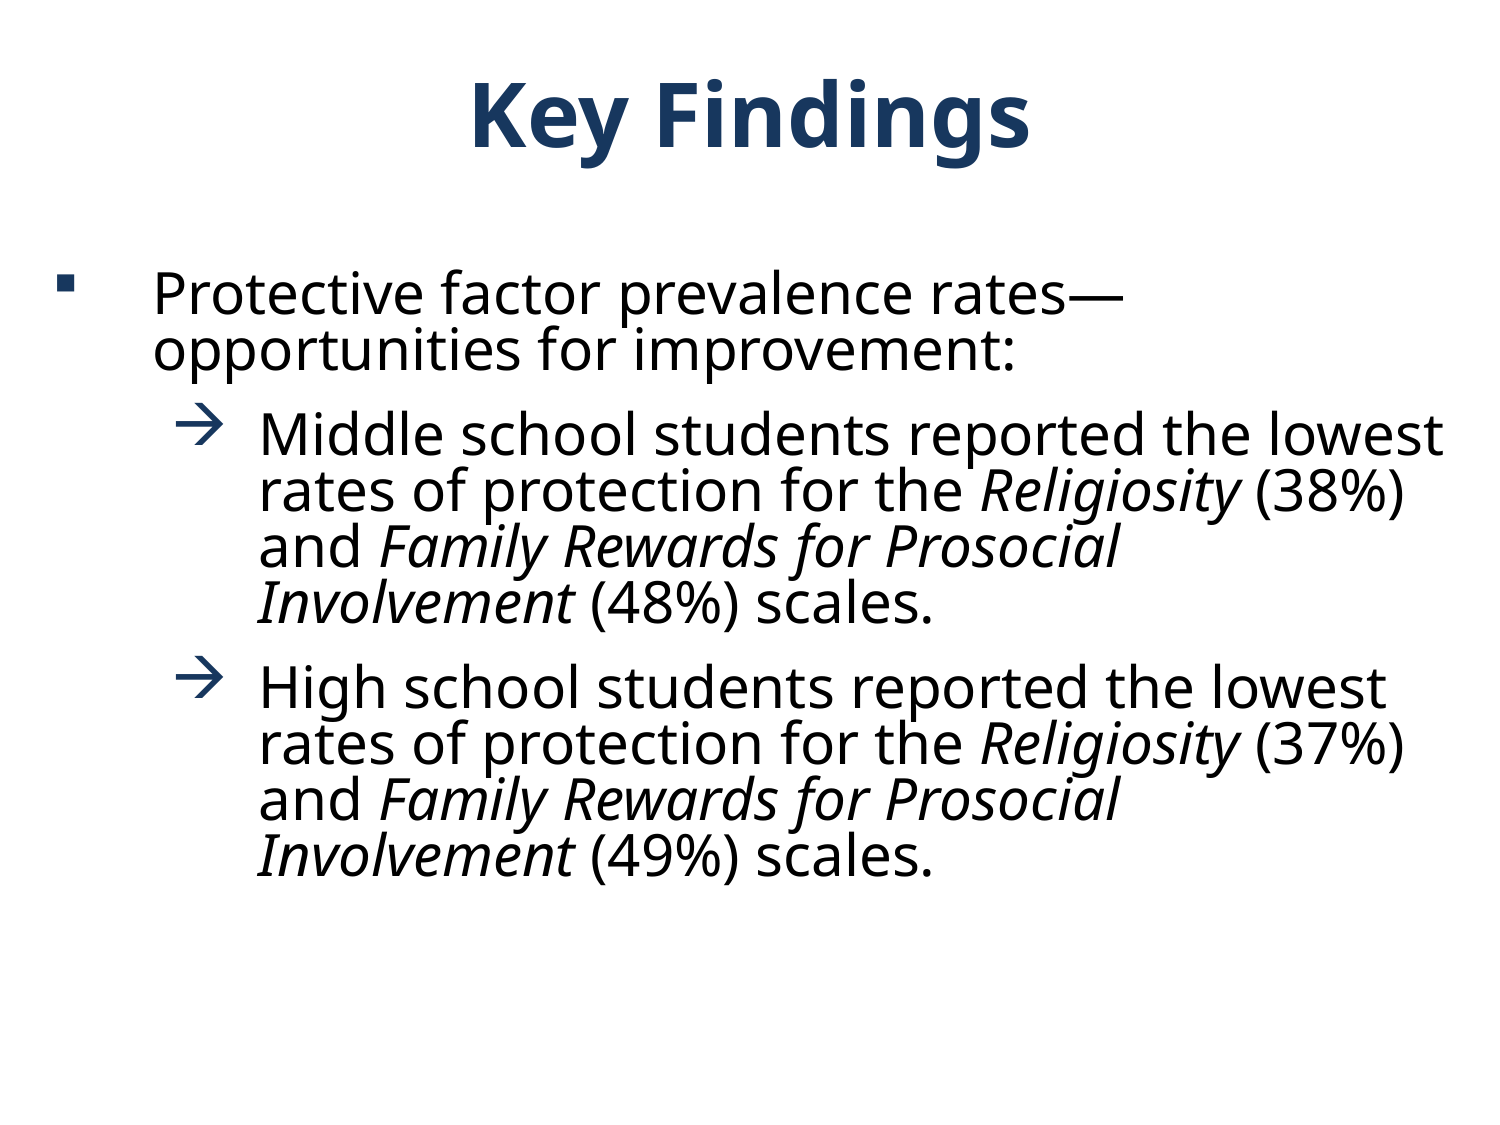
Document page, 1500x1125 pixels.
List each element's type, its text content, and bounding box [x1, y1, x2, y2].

text_box Key Findings [37, 62, 1463, 174]
text_box Protective factor prevalence rates—opportunities for improvement: Middle school students reported the lowest rates of protection for the Religiosity (38%) and Family Rewards for Prosocial Involvement (48%) scales. High school students reported the lowest rates of protection for the Religiosity (37%) and Family Rewards for Prosocial Involvement (49%) scales. [37, 262, 1463, 1063]
